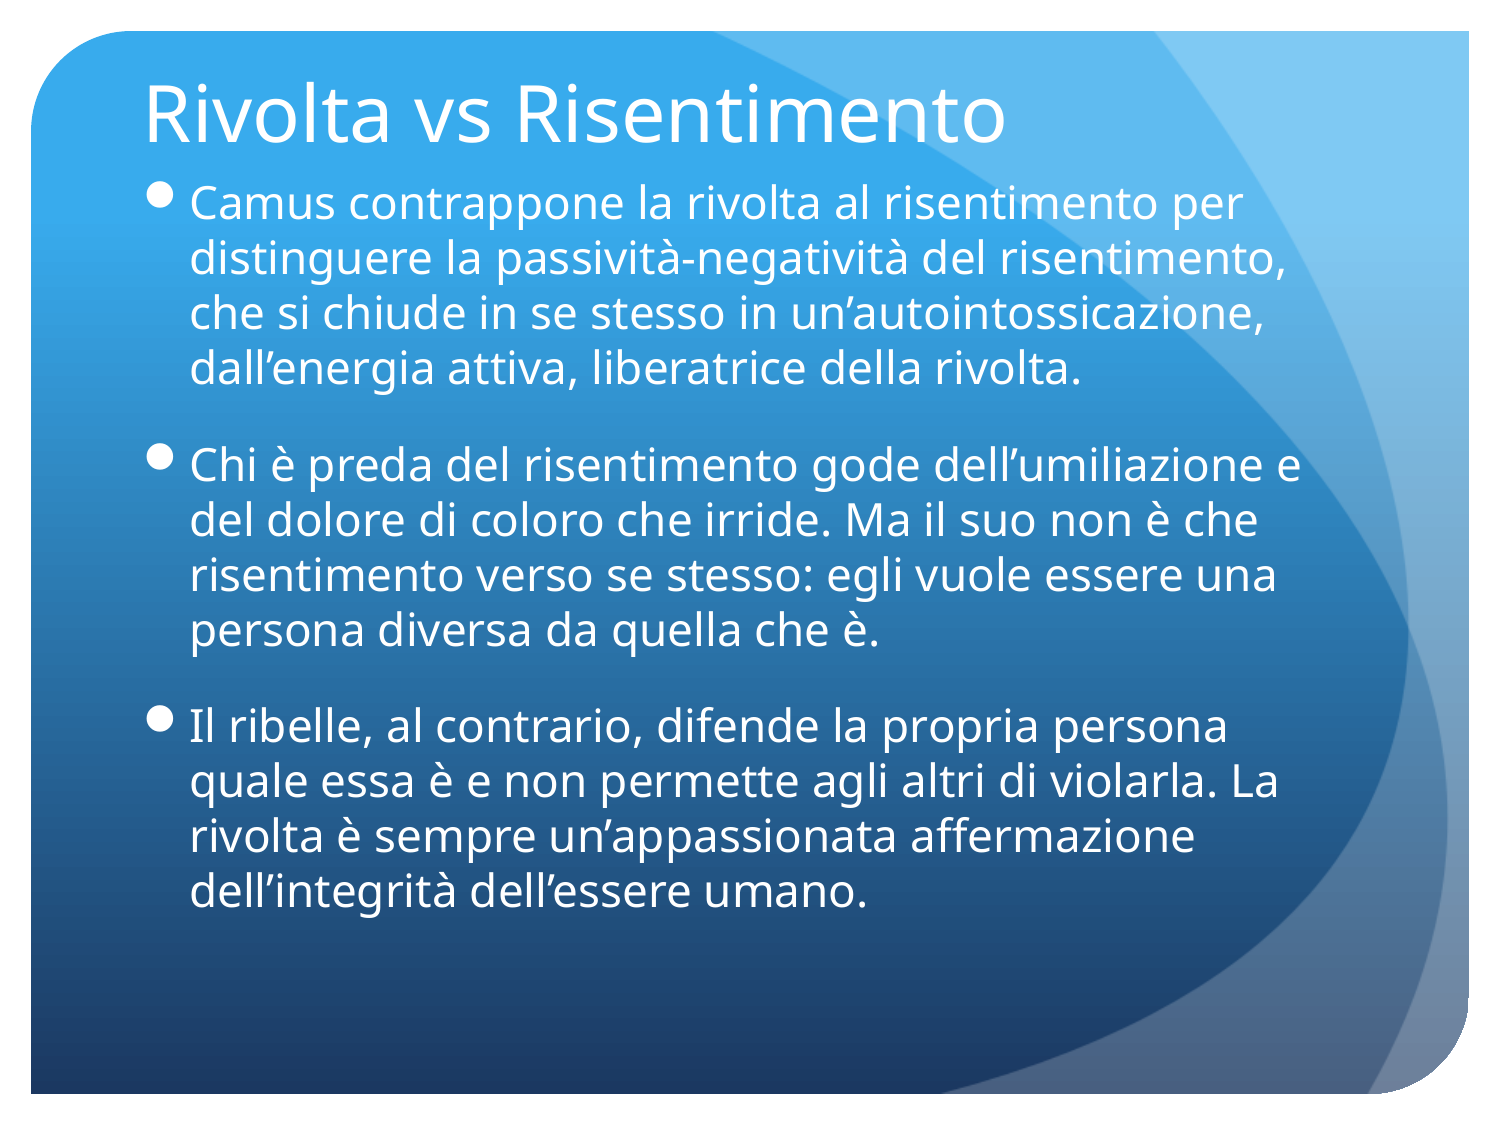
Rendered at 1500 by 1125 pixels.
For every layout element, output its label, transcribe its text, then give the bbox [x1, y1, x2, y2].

list Camus contrappone la rivolta al risentimento per distinguere la passività-negatività del risentimento, che si chiude in se stesso in un’autointossicazione, dall’energia attiva, liberatrice della rivolta. Chi è preda del risentimento gode dell’umiliazione e del dolore di coloro che irride. Ma il suo non è che risentimento verso se stesso: egli vuole essere una persona diversa da quella che è. Il ribelle, al contrario, difende la propria persona quale essa è e non permette agli altri di violarla. La rivolta è sempre un’appassionata affermazione dell’integrità dell’essere umano. [127, 166, 1372, 991]
picture [24, 30, 1473, 1094]
title Rivolta vs Risentimento [127, 62, 1372, 166]
